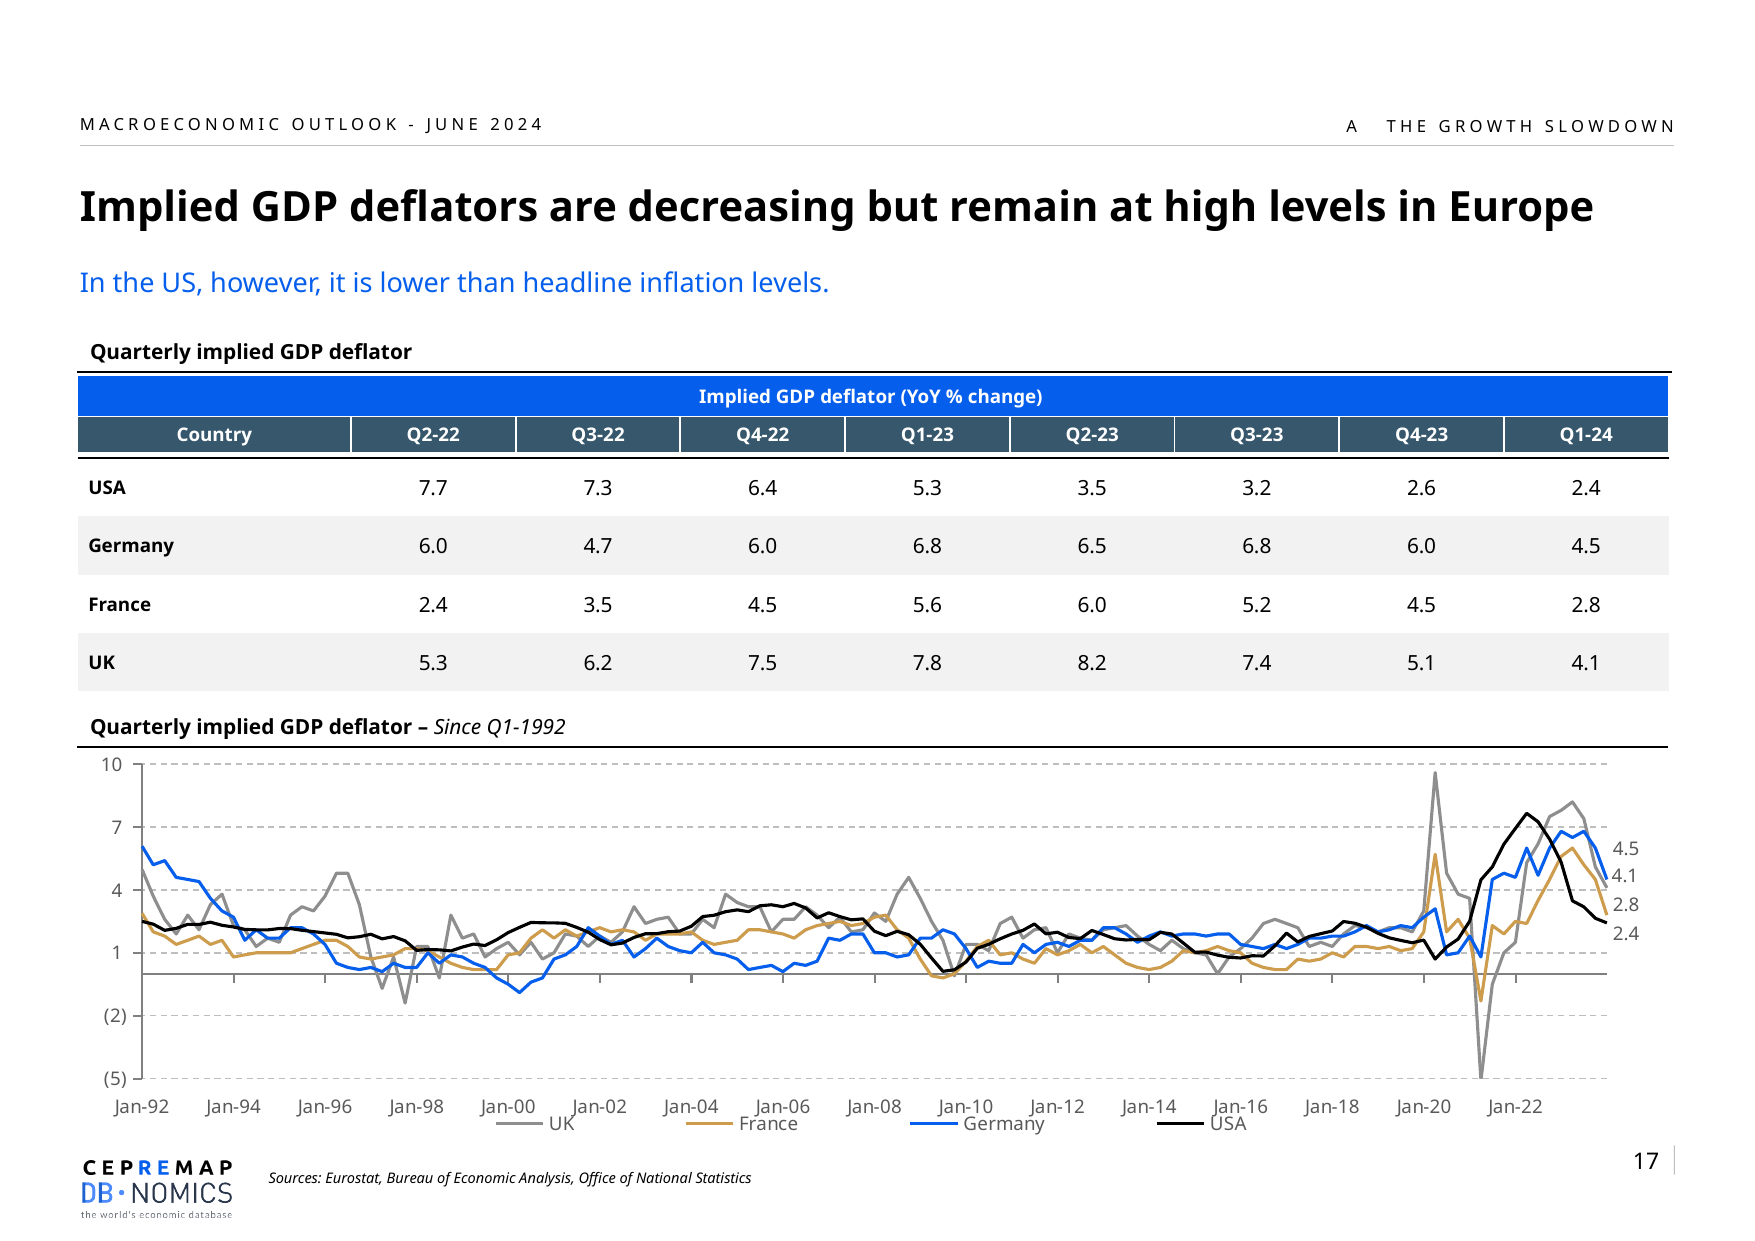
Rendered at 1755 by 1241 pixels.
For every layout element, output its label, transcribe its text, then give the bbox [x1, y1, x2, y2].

table_cell [517, 452, 679, 457]
table_cell 6.4 [680, 459, 845, 516]
table_cell 7.4 [1174, 633, 1339, 691]
table_cell 4.5 [1339, 575, 1504, 633]
table_cell 6.2 [516, 633, 680, 691]
table_cell Q2-23 [1011, 417, 1174, 452]
picture [81, 1182, 232, 1218]
table_cell 6.0 [1339, 516, 1504, 575]
table_cell [846, 452, 1009, 457]
table_cell Q1-24 [1505, 417, 1668, 452]
slide_number A The growth slowdown [877, 111, 1675, 141]
table_cell 2.4 [351, 575, 516, 633]
slide_number 17 [1562, 1158, 1675, 1175]
table_cell 4.1 [1504, 633, 1669, 691]
table_cell Q3-23 [1175, 417, 1338, 452]
footer Macroeconomic Outlook - June 2024 [79, 109, 1420, 139]
table_cell France [78, 575, 351, 633]
table_cell 5.6 [845, 575, 1010, 633]
table_cell 2.8 [1504, 575, 1669, 633]
table_cell 7.8 [845, 633, 1010, 691]
table_header Quarterly implied GDP deflator – Since Q1-1992 [77, 707, 1668, 735]
table_cell [1505, 452, 1668, 457]
table_cell 7.3 [516, 459, 680, 516]
table_header Implied GDP deflator (YoY % change) [78, 376, 1668, 416]
title Implied GDP deflators are decreasing but remain at high levels in Europe [79, 185, 1675, 246]
table_cell 4.5 [680, 575, 845, 633]
table_cell 4.7 [516, 516, 680, 575]
table_cell Germany [78, 516, 351, 575]
table_cell 6.0 [680, 516, 845, 575]
table_cell 3.5 [1010, 459, 1174, 516]
table_cell 8.2 [1010, 633, 1174, 691]
table_cell UK [78, 633, 351, 691]
table_cell 5.3 [351, 633, 516, 691]
table_cell 2.6 [1339, 459, 1504, 516]
table_cell 6.8 [1174, 516, 1339, 575]
table_cell 7.5 [680, 633, 845, 691]
table_cell 4.5 [1504, 516, 1669, 575]
table_cell 5.2 [1174, 575, 1339, 633]
table_cell Country [78, 417, 350, 452]
picture [79, 1160, 236, 1175]
table_header Quarterly implied GDP deflator [77, 332, 1672, 371]
text_box Sources: Eurostat, Bureau of Economic Analysis, Office of National Statistics [268, 1178, 1619, 1205]
table_cell [681, 452, 844, 457]
table_cell [352, 452, 515, 457]
table_cell Q4-23 [1340, 417, 1503, 452]
table_cell 6.5 [1010, 516, 1174, 575]
table_cell Q2-22 [352, 417, 515, 452]
table_cell 6.0 [1010, 575, 1174, 633]
chart [68, 735, 1678, 1149]
table_cell [1340, 452, 1503, 457]
table_cell Q3-22 [517, 417, 679, 452]
list In the US, however, it is lower than headline inflation levels. [79, 253, 1675, 299]
table_cell Q1-23 [846, 417, 1009, 452]
table_cell Q4-22 [681, 417, 844, 452]
table_cell 7.7 [351, 459, 516, 516]
table_cell [77, 373, 1672, 407]
table_cell 5.1 [1339, 633, 1504, 691]
table_cell 3.5 [516, 575, 680, 633]
table_cell USA [78, 459, 351, 516]
table_cell 3.2 [1174, 459, 1339, 516]
table_cell [1011, 452, 1174, 457]
table_cell 6.0 [351, 516, 516, 575]
table_cell [78, 452, 350, 457]
table_cell 2.4 [1504, 459, 1669, 516]
table_cell 5.3 [845, 459, 1010, 516]
table_cell 6.8 [845, 516, 1010, 575]
table_cell [1175, 452, 1338, 457]
